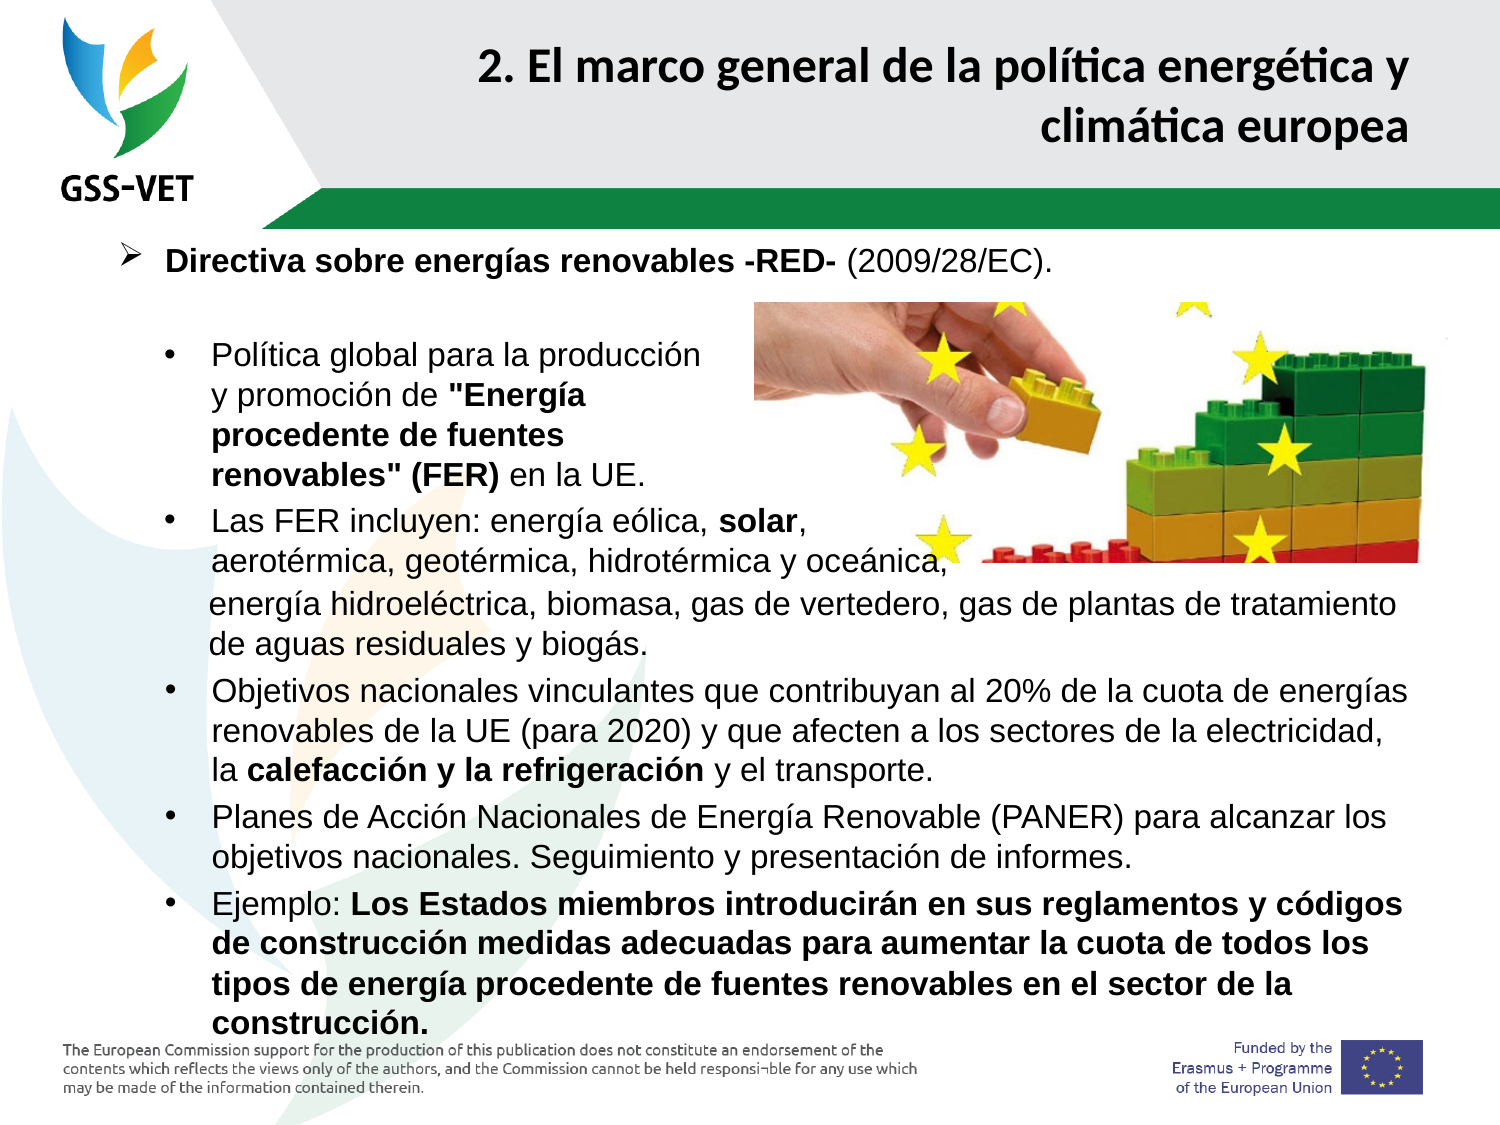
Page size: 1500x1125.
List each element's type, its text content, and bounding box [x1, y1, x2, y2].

text_box Política global para la producción y promoción de "Energía procedente de fuentes renovables" (FER) en la UE. [149, 326, 727, 491]
text_box Las FER incluyen: energía eólica, solar, aerotérmica, geotérmica, hidrotérmica y oceánica, [149, 491, 987, 587]
text_box Directiva sobre energías renovables -RED- (2009/28/EC). [103, 231, 1105, 287]
text_box energía hidroeléctrica, biomasa, gas de vertedero, gas de plantas de tratamiento de aguas residuales y biogás. Objetivos nacionales vinculantes que contribuyan al 20% de la cuota de energías renovables de la UE (para 2020) y que afecten a los sectores de la electricidad, la calefacción y la refrigeración y el transporte. Planes de Acción Nacionales de Energía Renovable (PANER) para alcanzar los objetivos nacionales. Seguimiento y presentación de informes. Ejemplo: Los Estados miembros introducirán en sus reglamentos y códigos de construcción medidas adecuadas para aumentar la cuota de todos los tipos de energía procedente de fuentes renovables en el sector de la construcción. [149, 574, 1426, 1049]
picture [0, 0, 1500, 1125]
title 2. El marco general de la política energética y climática europea [324, 0, 1425, 185]
